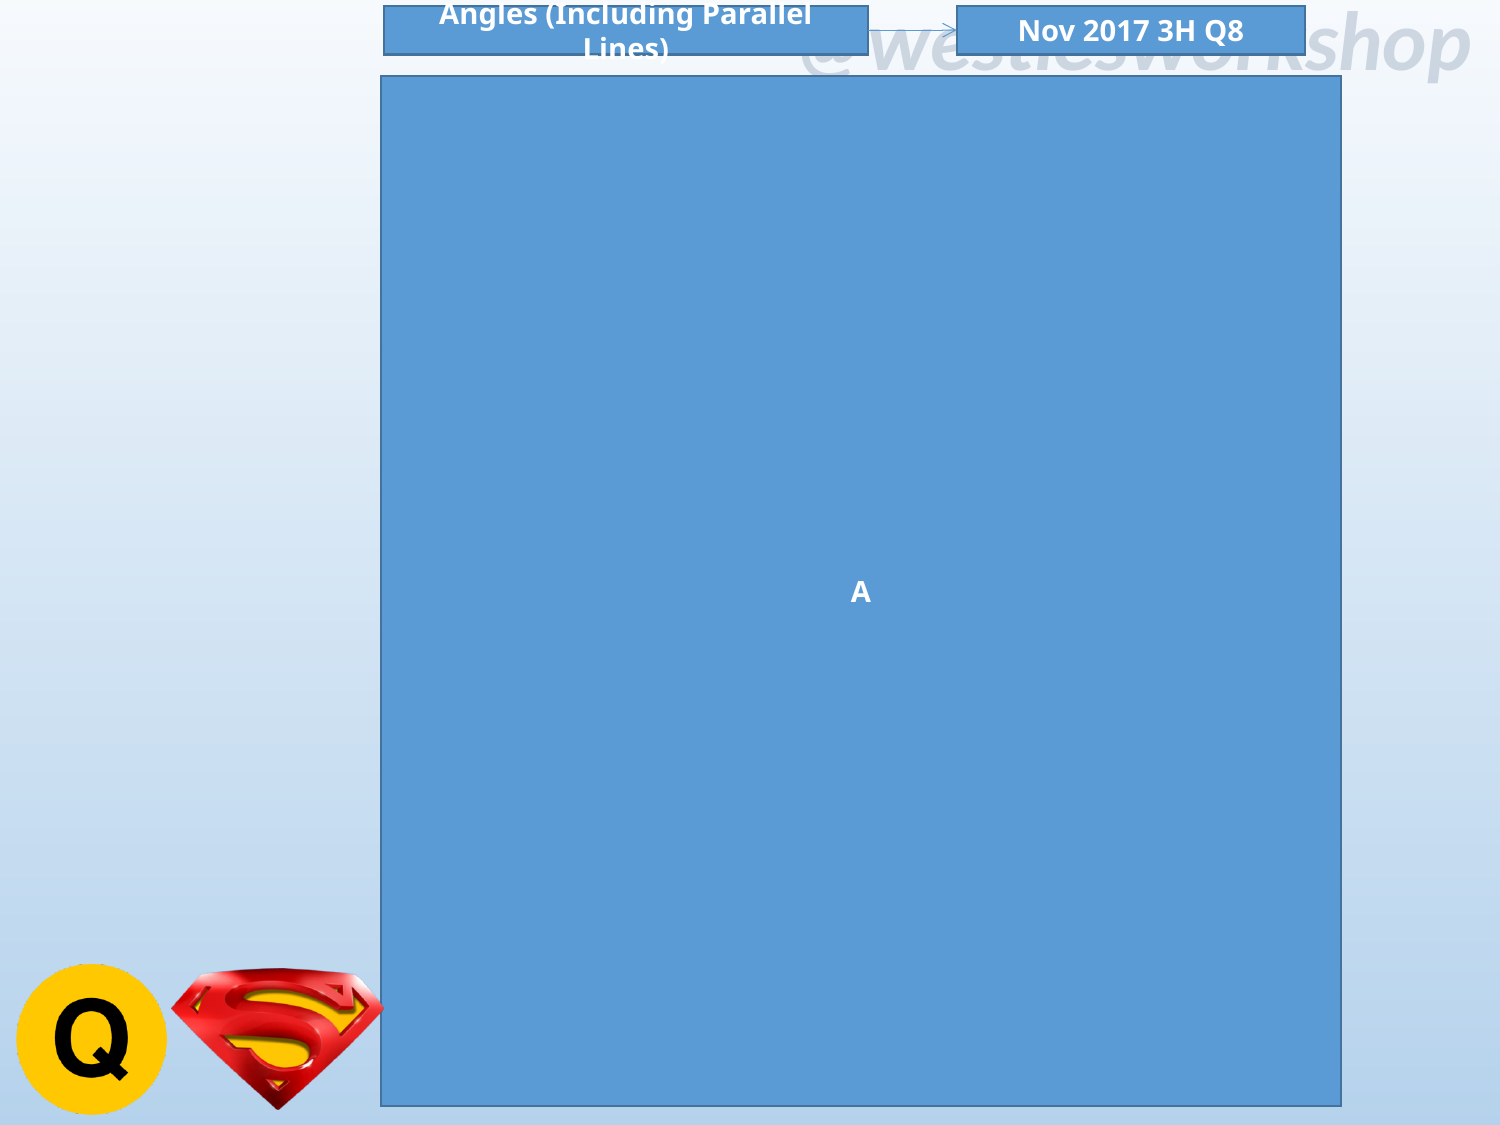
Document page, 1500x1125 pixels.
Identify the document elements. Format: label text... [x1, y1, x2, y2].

picture [0, 76, 1341, 1125]
text_box Angles (Including Parallel Lines) [383, 5, 869, 56]
text_box Nov 2017 3H Q8 [956, 5, 1306, 56]
